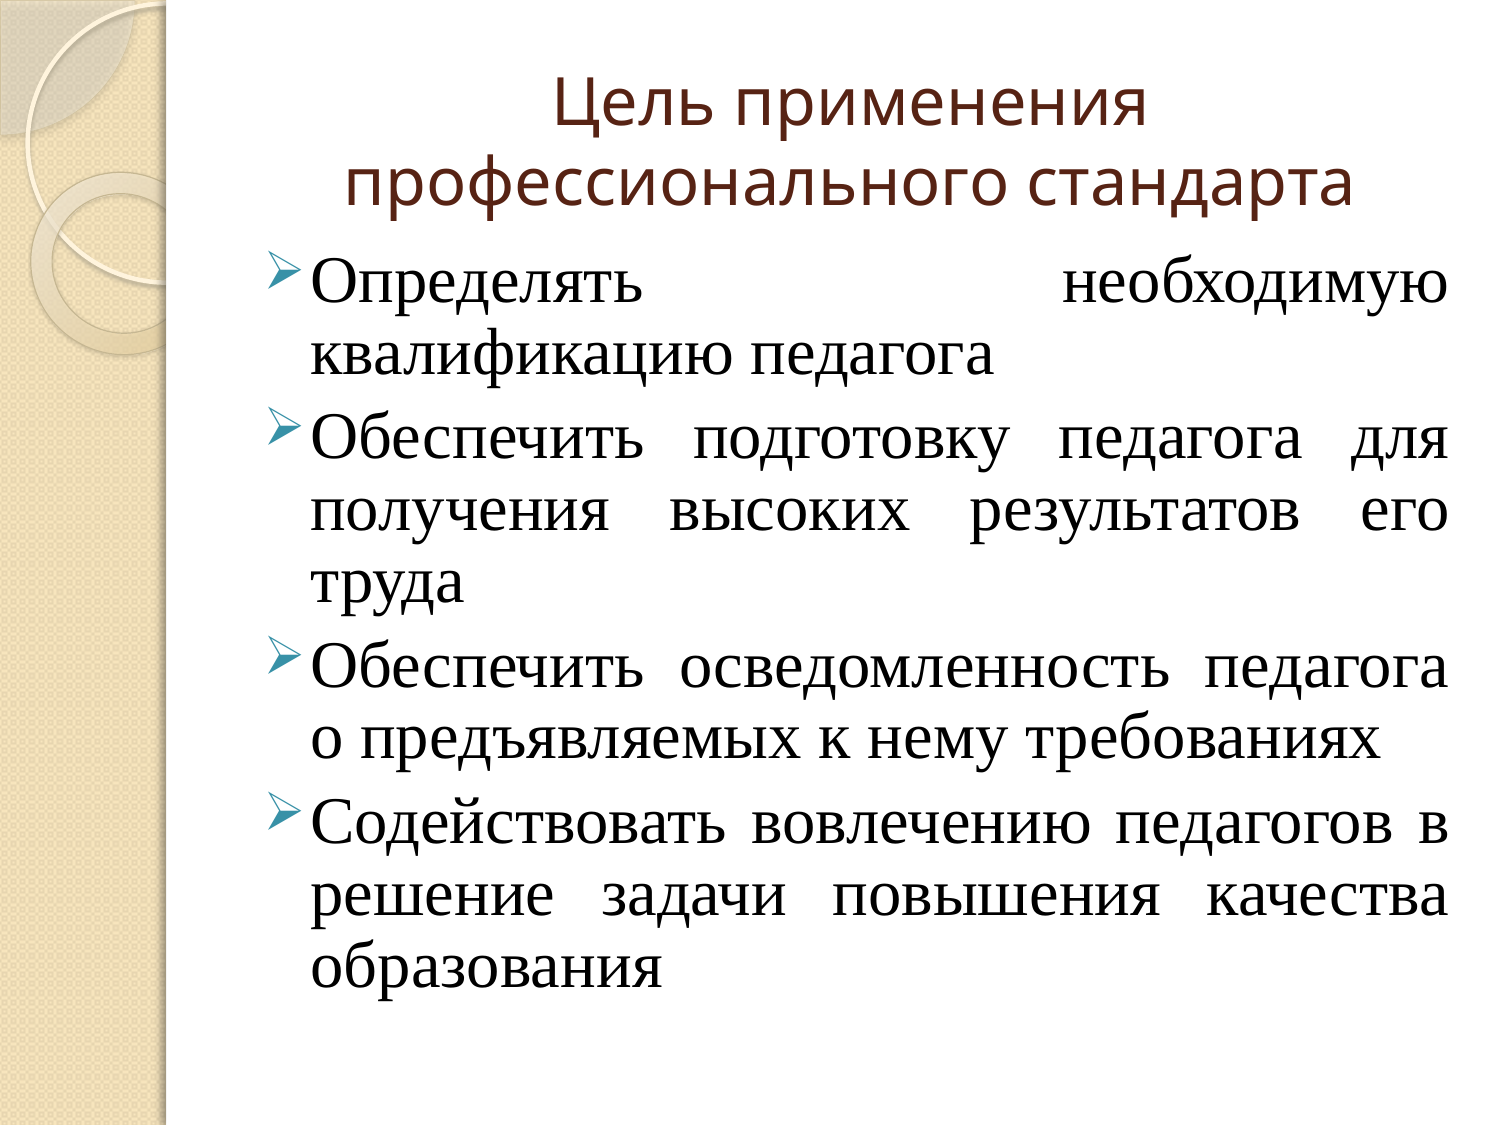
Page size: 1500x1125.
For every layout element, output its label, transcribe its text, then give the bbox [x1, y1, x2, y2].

list Определять необходимую квалификацию педагога Обеспечить подготовку педагога для получения высоких результатов его труда Обеспечить осведомленность педагога о предъявляемых к нему требованиях Содействовать вовлечению педагогов в решение задачи повышения качества образования [235, 237, 1466, 1025]
title Цель применения профессионального стандарта [235, 45, 1466, 233]
